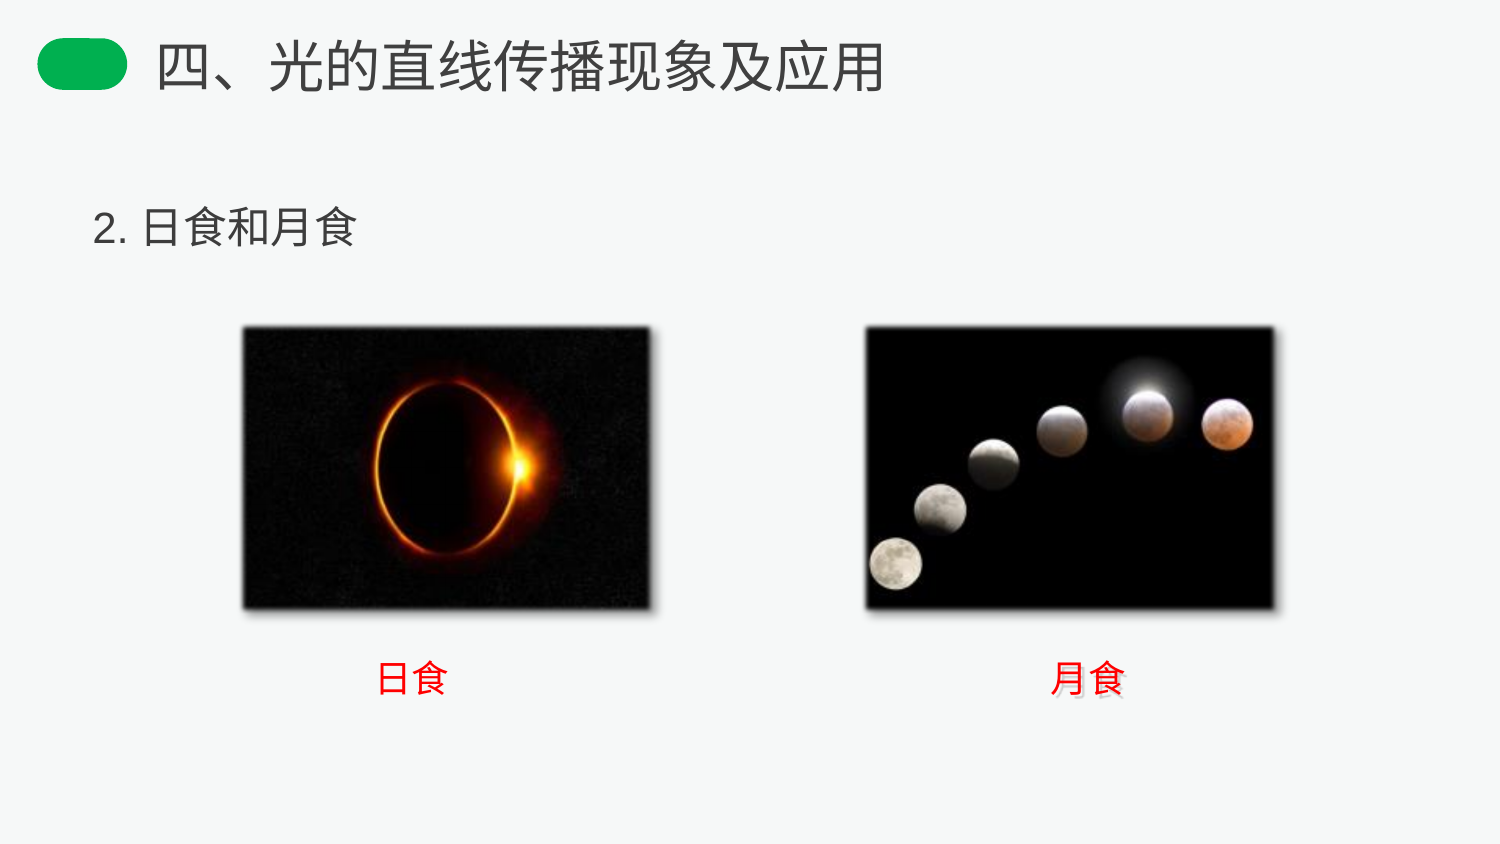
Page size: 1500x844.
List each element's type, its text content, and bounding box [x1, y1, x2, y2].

text_box 月食 [899, 649, 1278, 706]
text_box 2.日食和月食 [81, 194, 987, 258]
picture [238, 322, 654, 614]
text_box 四、光的直线传播现象及应用 [144, 25, 902, 105]
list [861, 322, 1278, 614]
text_box 日食 [362, 649, 706, 706]
